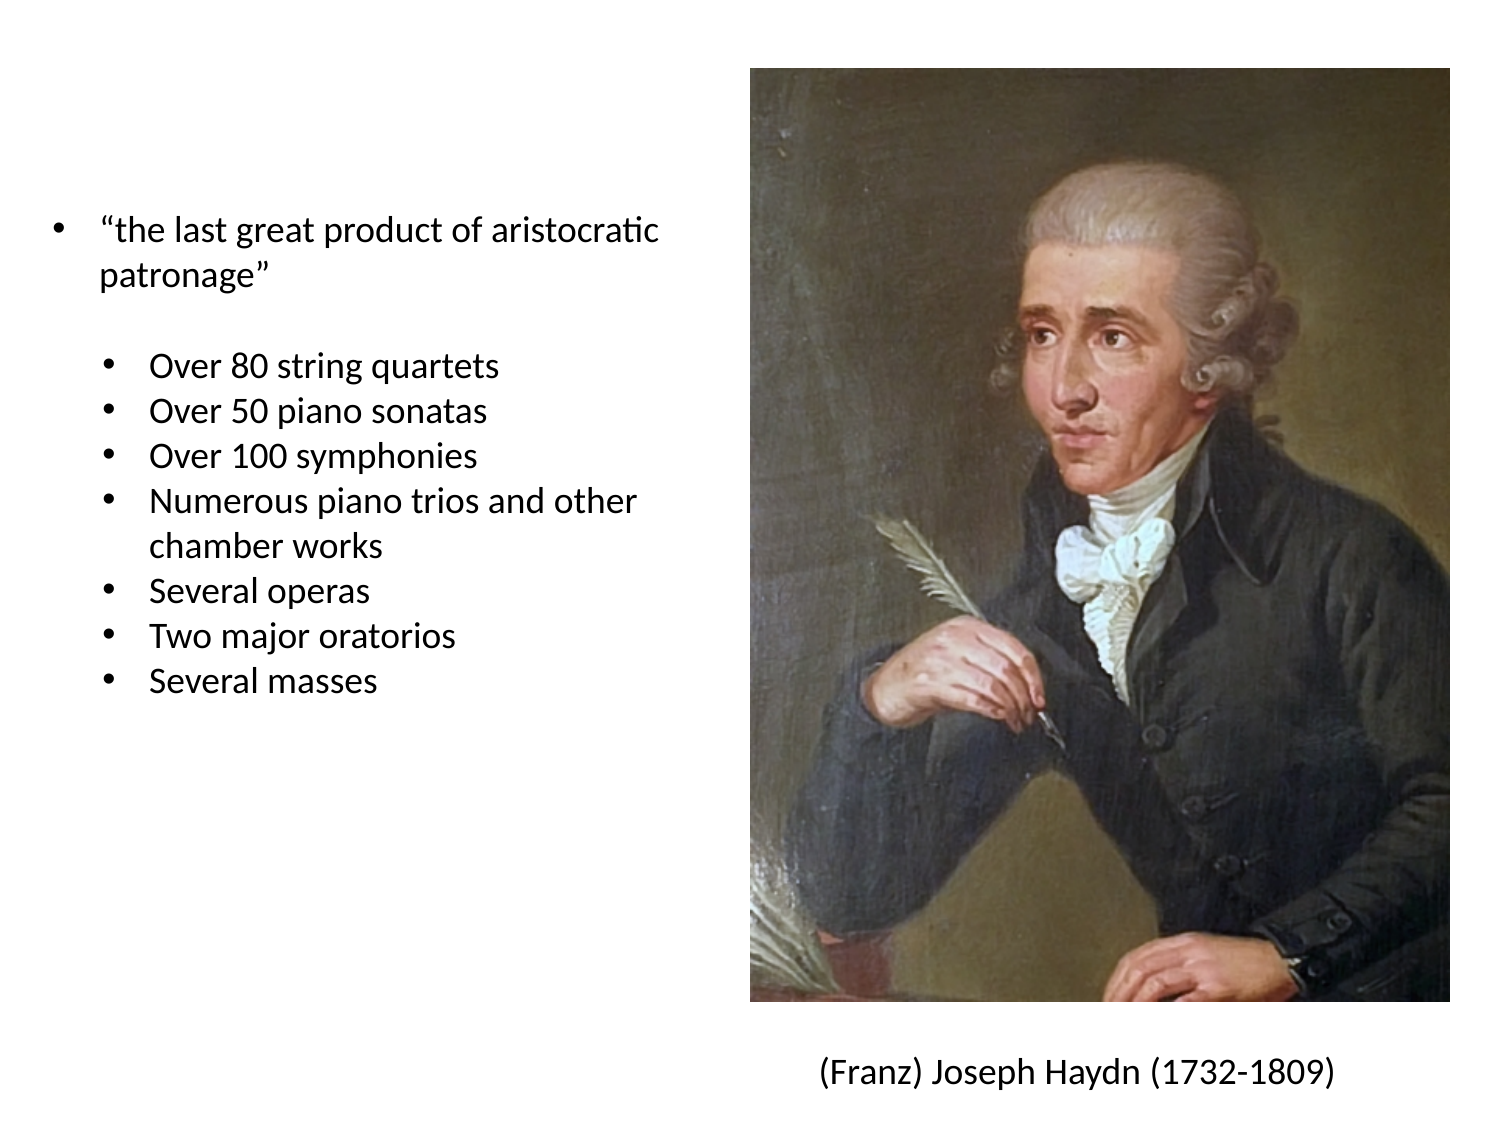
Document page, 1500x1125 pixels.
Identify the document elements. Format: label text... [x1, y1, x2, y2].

text_box “the last great product of aristocratic patronage” [37, 197, 713, 383]
text_box (Franz) Joseph Haydn (1732-1809) [804, 1039, 1396, 1100]
picture [749, 67, 1451, 1002]
text_box Over 80 string quartets Over 50 piano sonatas Over 100 symphonies Numerous piano trios and other chamber works Several operas Two major oratorios Several masses [87, 334, 663, 709]
